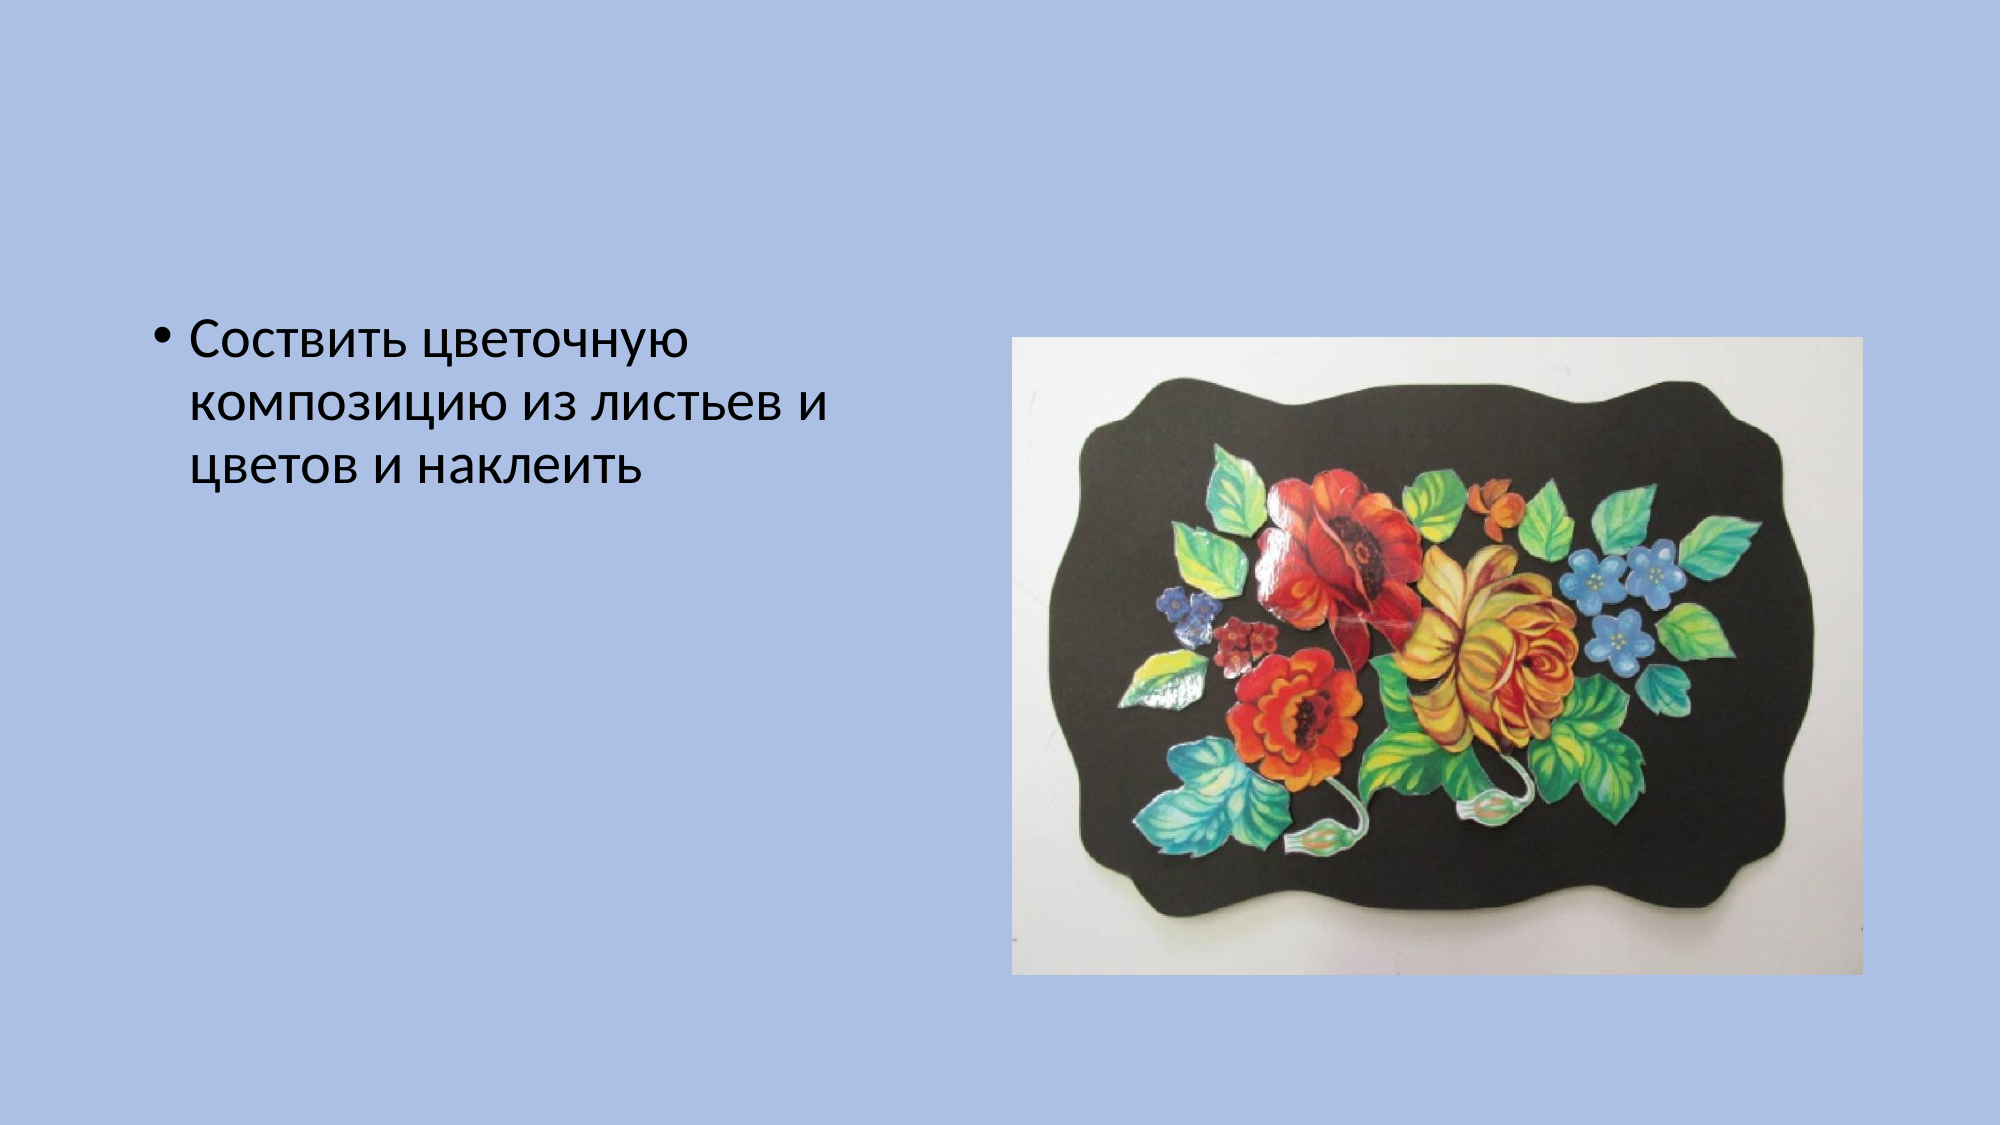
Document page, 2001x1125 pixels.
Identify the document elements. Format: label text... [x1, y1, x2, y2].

list Соствить цветочную композицию из листьев и цветов и наклеить [137, 299, 988, 1014]
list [1012, 337, 1863, 975]
